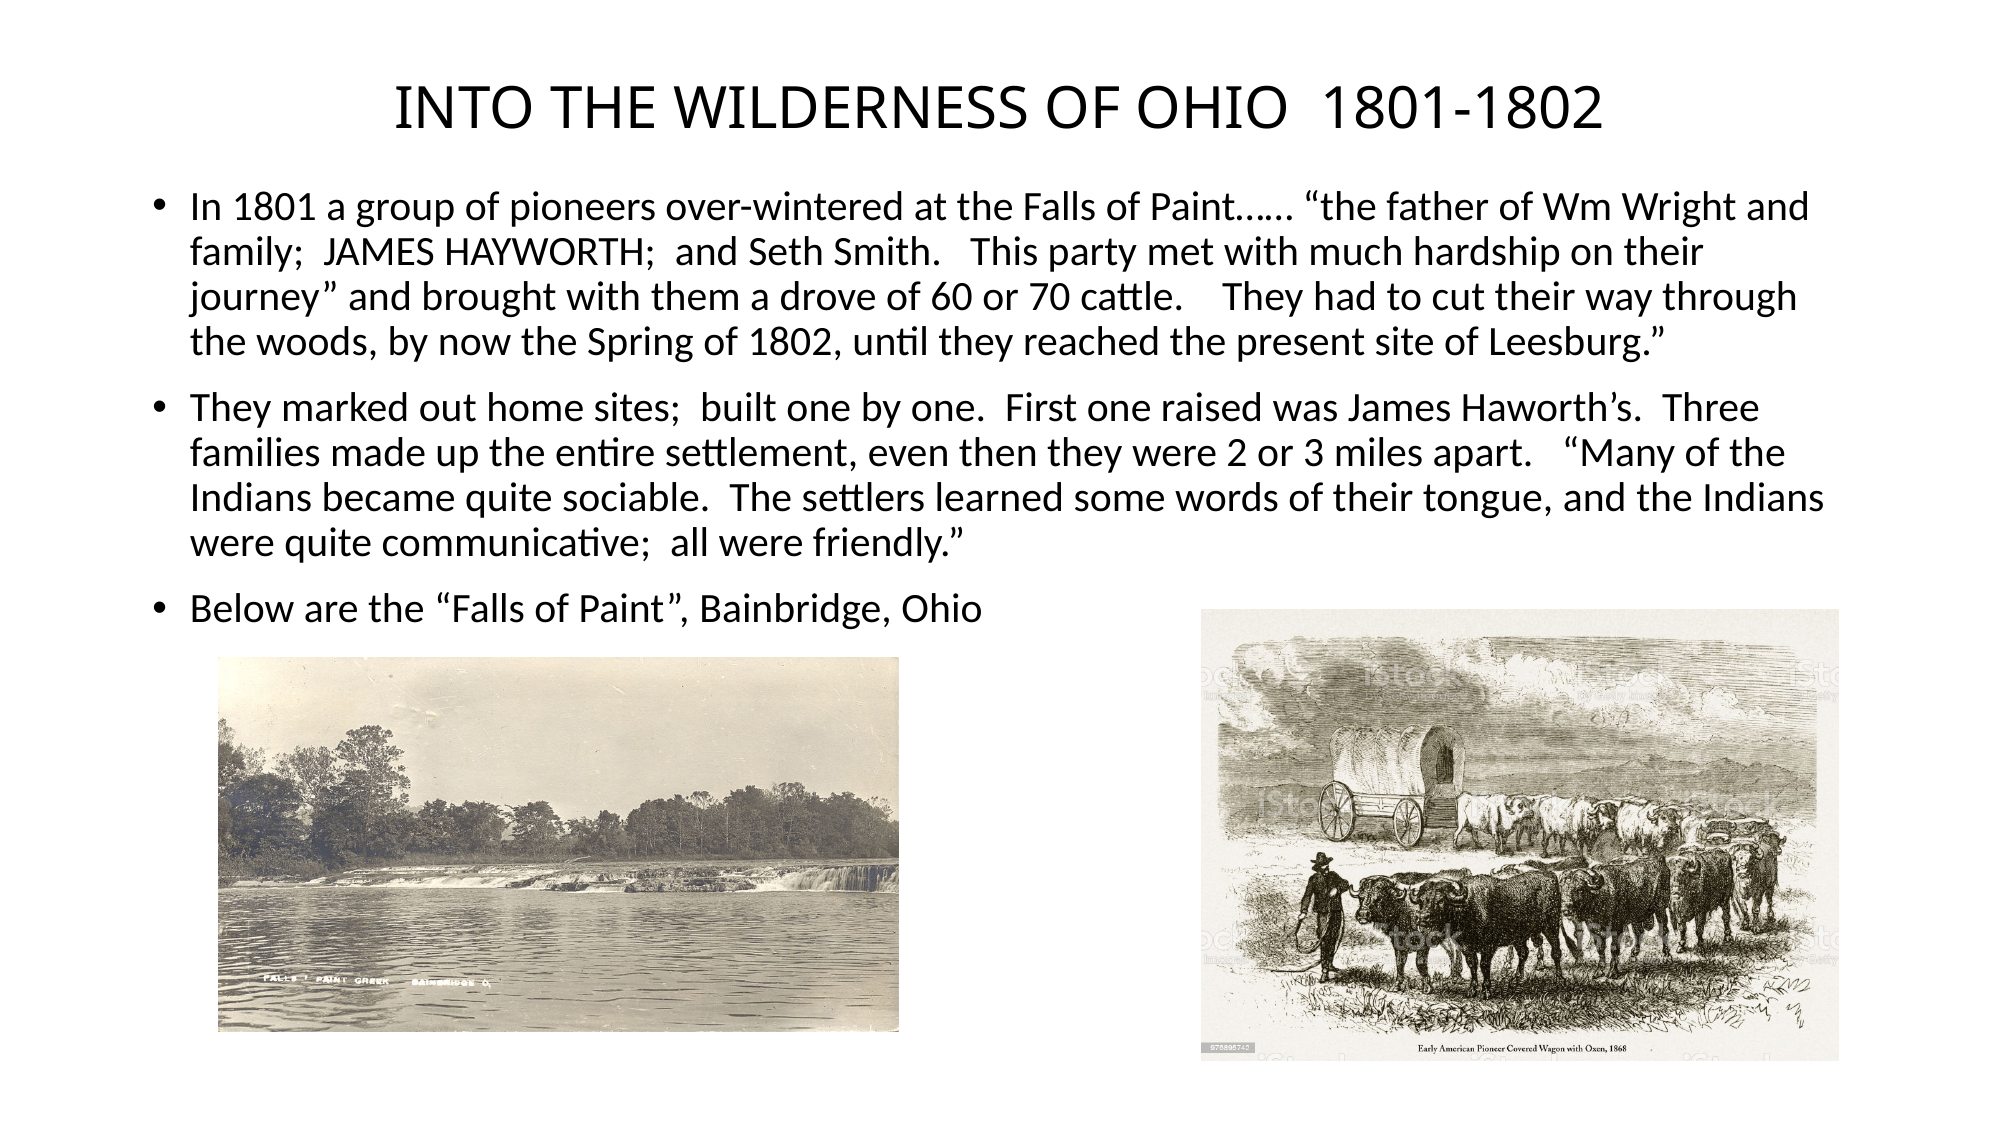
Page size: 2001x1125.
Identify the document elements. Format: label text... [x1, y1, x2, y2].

picture [218, 657, 899, 1032]
title INTO THE WILDERNESS OF OHIO 1801-1802 [137, 59, 1863, 159]
picture [1201, 609, 1839, 1061]
list In 1801 a group of pioneers over-wintered at the Falls of Paint…… “the father of Wm Wright and family; JAMES HAYWORTH; and Seth Smith. This party met with much hardship on their journey” and brought with them a drove of 60 or 70 cattle. They had to cut their way through the woods, by now the Spring of 1802, until they reached the present site of Leesburg.” They marked out home sites; built one by one. First one raised was James Haworth’s. Three families made up the entire settlement, even then they were 2 or 3 miles apart. “Many of the Indians became quite sociable. The settlers learned some words of their tongue, and the Indians were quite communicative; all were friendly.” Below are the “Falls of Paint”, Bainbridge, Ohio [137, 177, 1863, 1014]
